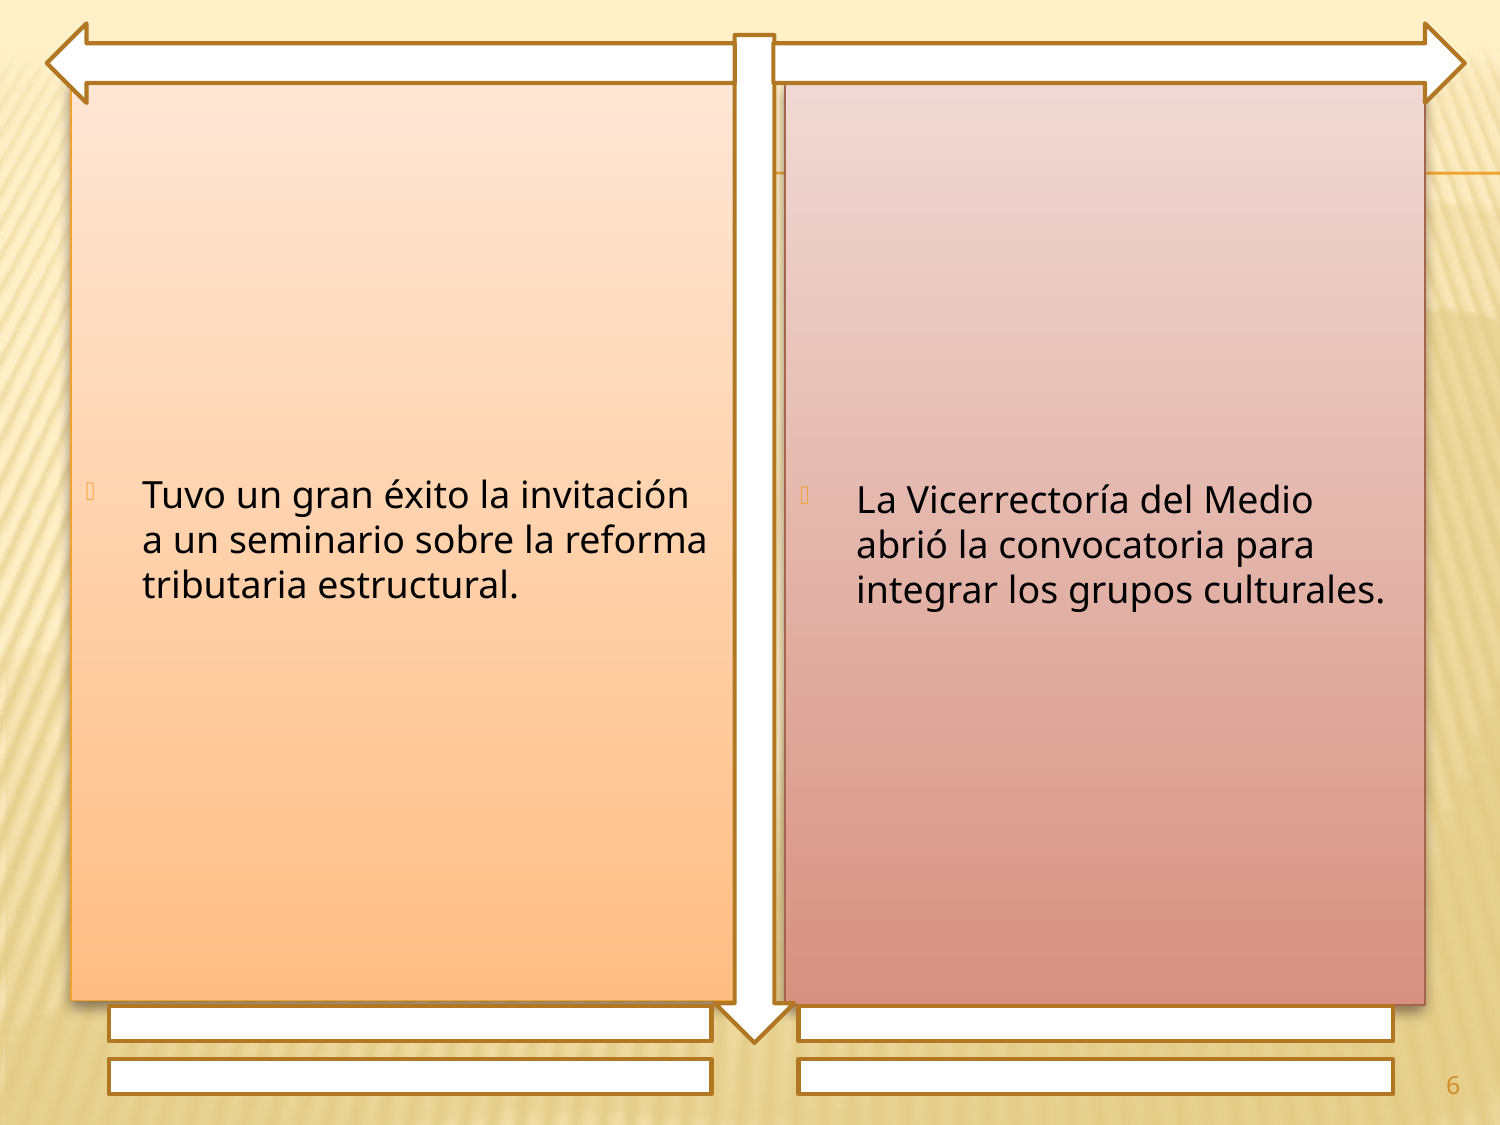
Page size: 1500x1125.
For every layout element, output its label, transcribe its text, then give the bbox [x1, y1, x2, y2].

slide_number 6 [1350, 1062, 1475, 1103]
text_box [771, 21, 1467, 105]
text_box [107, 1057, 714, 1096]
text_box [44, 21, 737, 105]
text_box [796, 1004, 1395, 1043]
text_box [712, 32, 797, 1046]
list Tuvo un gran éxito la invitación a un seminario sobre la reforma tributaria estructural. [70, 86, 732, 1001]
list La Vicerrectoría del Medio abrió la convocatoria para integrar los grupos culturales. [784, 86, 1426, 1006]
text_box [107, 1004, 714, 1043]
text_box [796, 1057, 1395, 1096]
